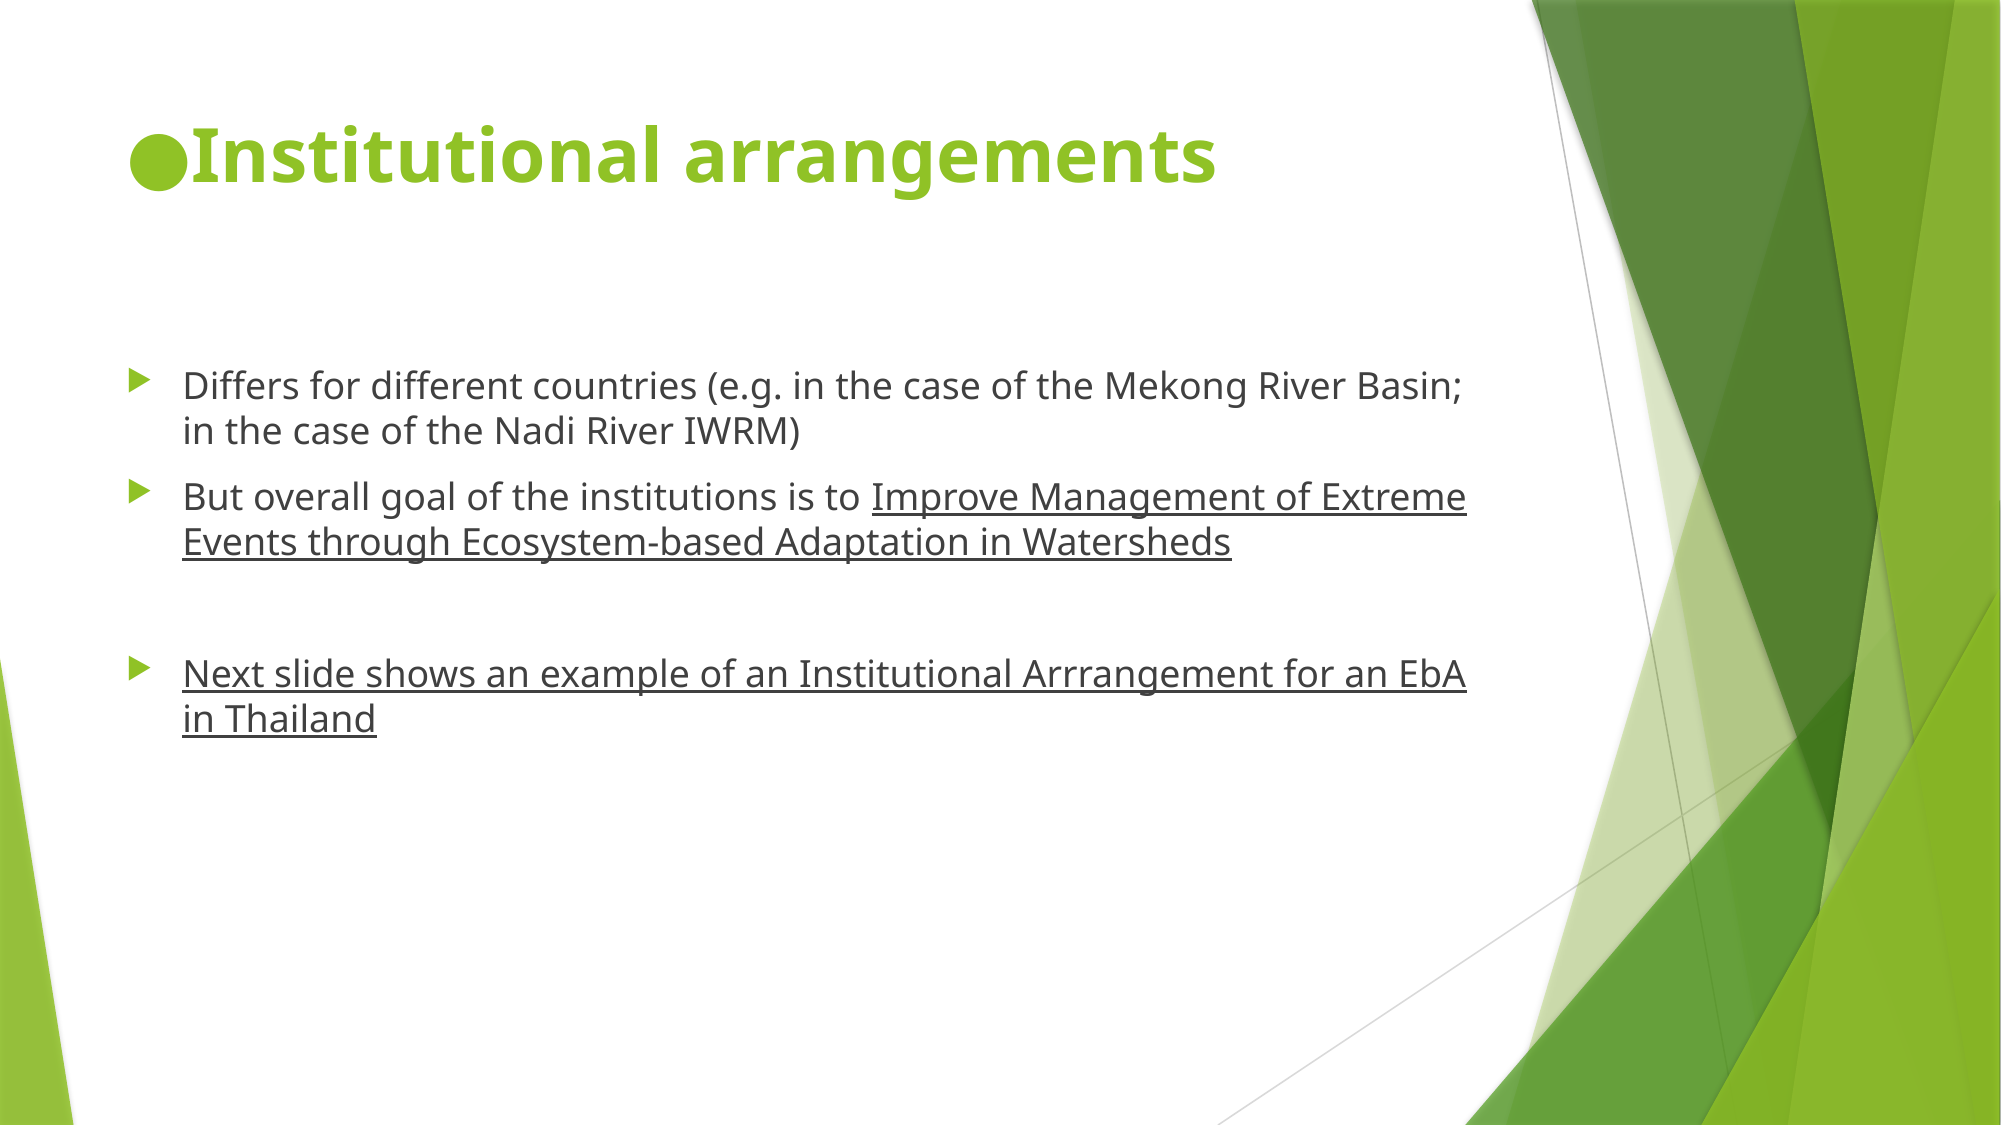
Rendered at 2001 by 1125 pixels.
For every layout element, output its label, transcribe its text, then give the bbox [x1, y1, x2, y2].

list Differs for different countries (e.g. in the case of the Mekong River Basin; in the case of the Nadi River IWRM) But overall goal of the institutions is to Improve Management of Extreme Events through Ecosystem-based Adaptation in Watersheds Next slide shows an example of an Institutional Arrrangement for an EbA in Thailand [111, 354, 1522, 992]
title ●Institutional arrangements [111, 99, 1522, 317]
